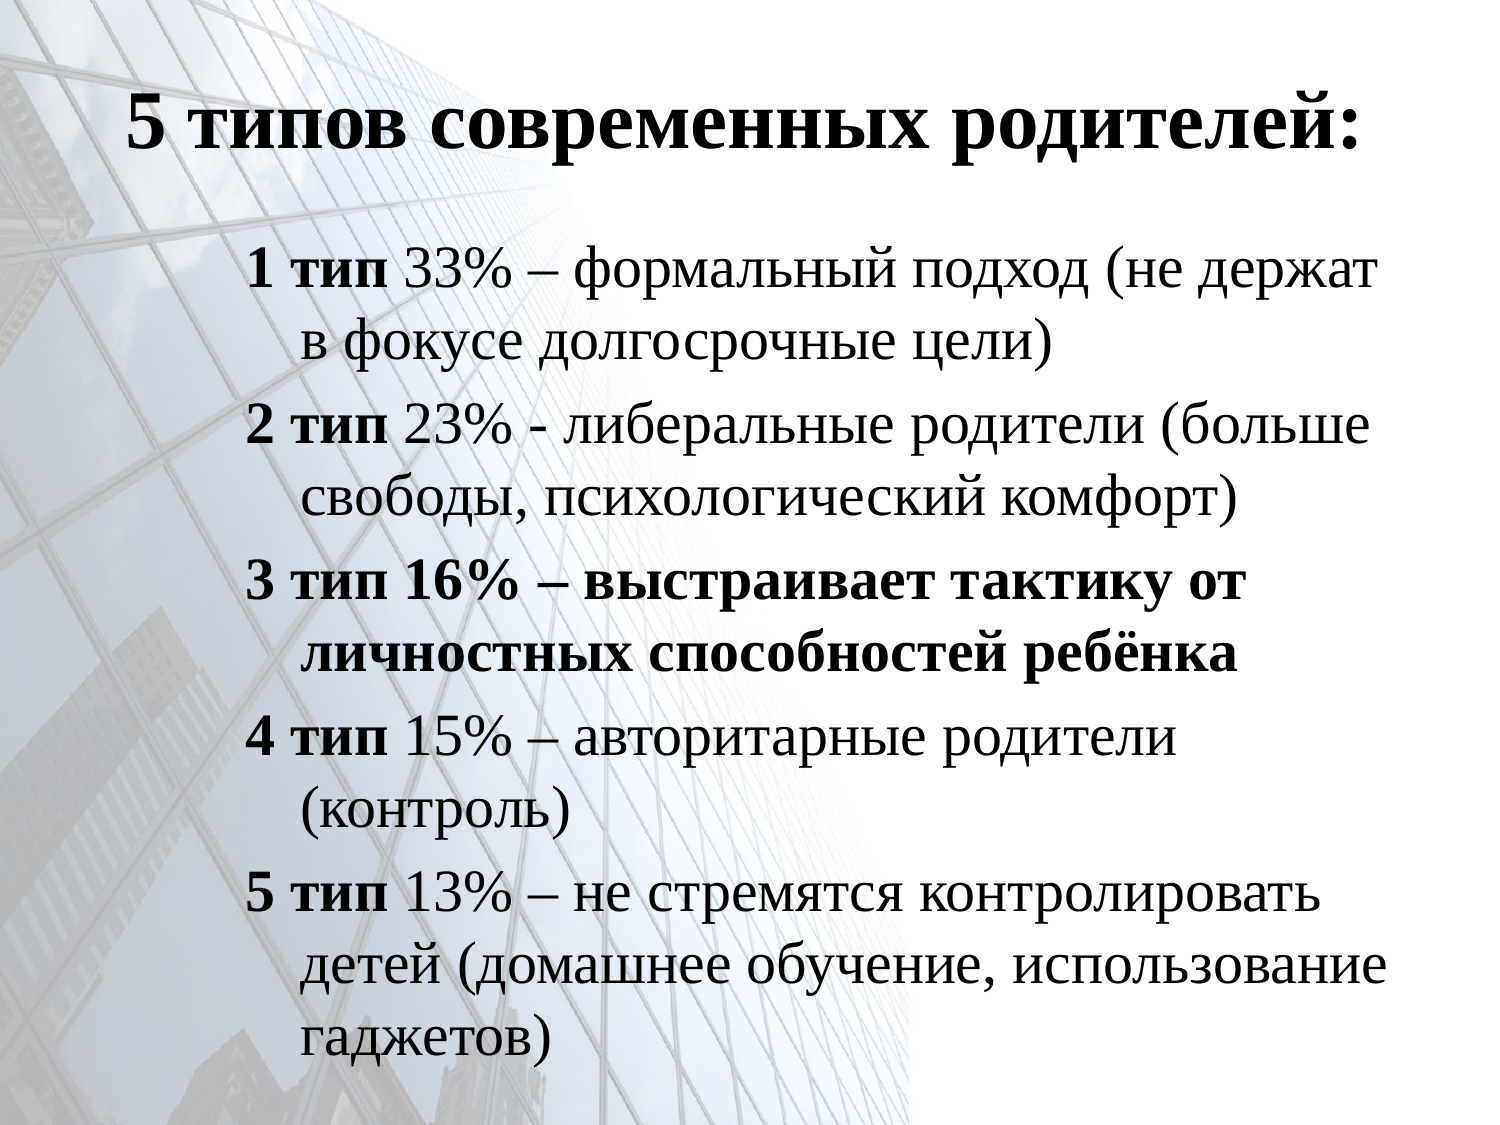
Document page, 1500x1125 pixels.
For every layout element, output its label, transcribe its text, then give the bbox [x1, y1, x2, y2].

list 1 тип 33% – формальный подход (не держат в фокусе долгосрочные цели) 2 тип 23% - либеральные родители (больше свободы, психологический комфорт) 3 тип 16% – выстраивает тактику от личностных способностей ребёнка 4 тип 15% – авторитарные родители (контроль) 5 тип 13% – не стремятся контролировать детей (домашнее обучение, использование гаджетов) [230, 219, 1425, 1083]
title 5 типов современных родителей: [64, 45, 1425, 185]
picture [0, 0, 1500, 1125]
